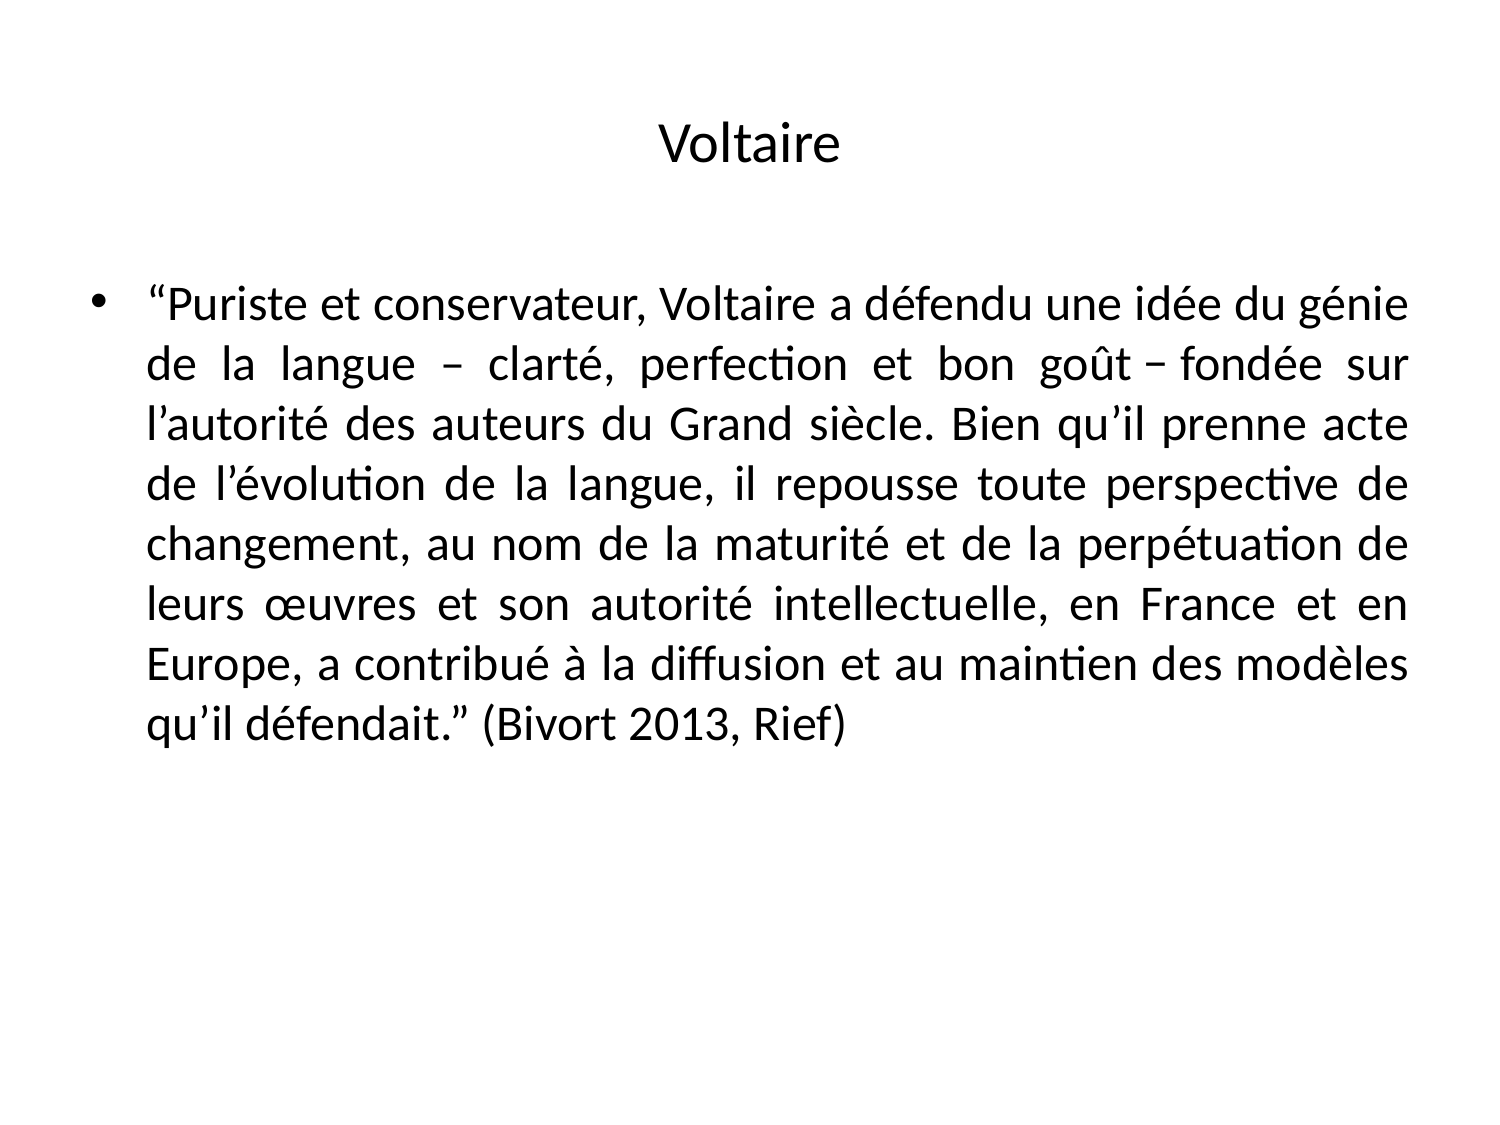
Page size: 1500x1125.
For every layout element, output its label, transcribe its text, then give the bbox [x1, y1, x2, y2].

list “Puriste et conservateur, Voltaire a défendu une idée du génie de la langue – clarté, perfection et bon goût − fondée sur l’autorité des auteurs du Grand siècle. Bien qu’il prenne acte de l’évolution de la langue, il repousse toute perspective de changement, au nom de la maturité et de la perpétuation de leurs œuvres et son autorité intellectuelle, en France et en Europe, a contribué à la diffusion et au maintien des modèles qu’il défendait.” (Bivort 2013, Rief) [75, 262, 1425, 1005]
title Voltaire [75, 45, 1425, 233]
